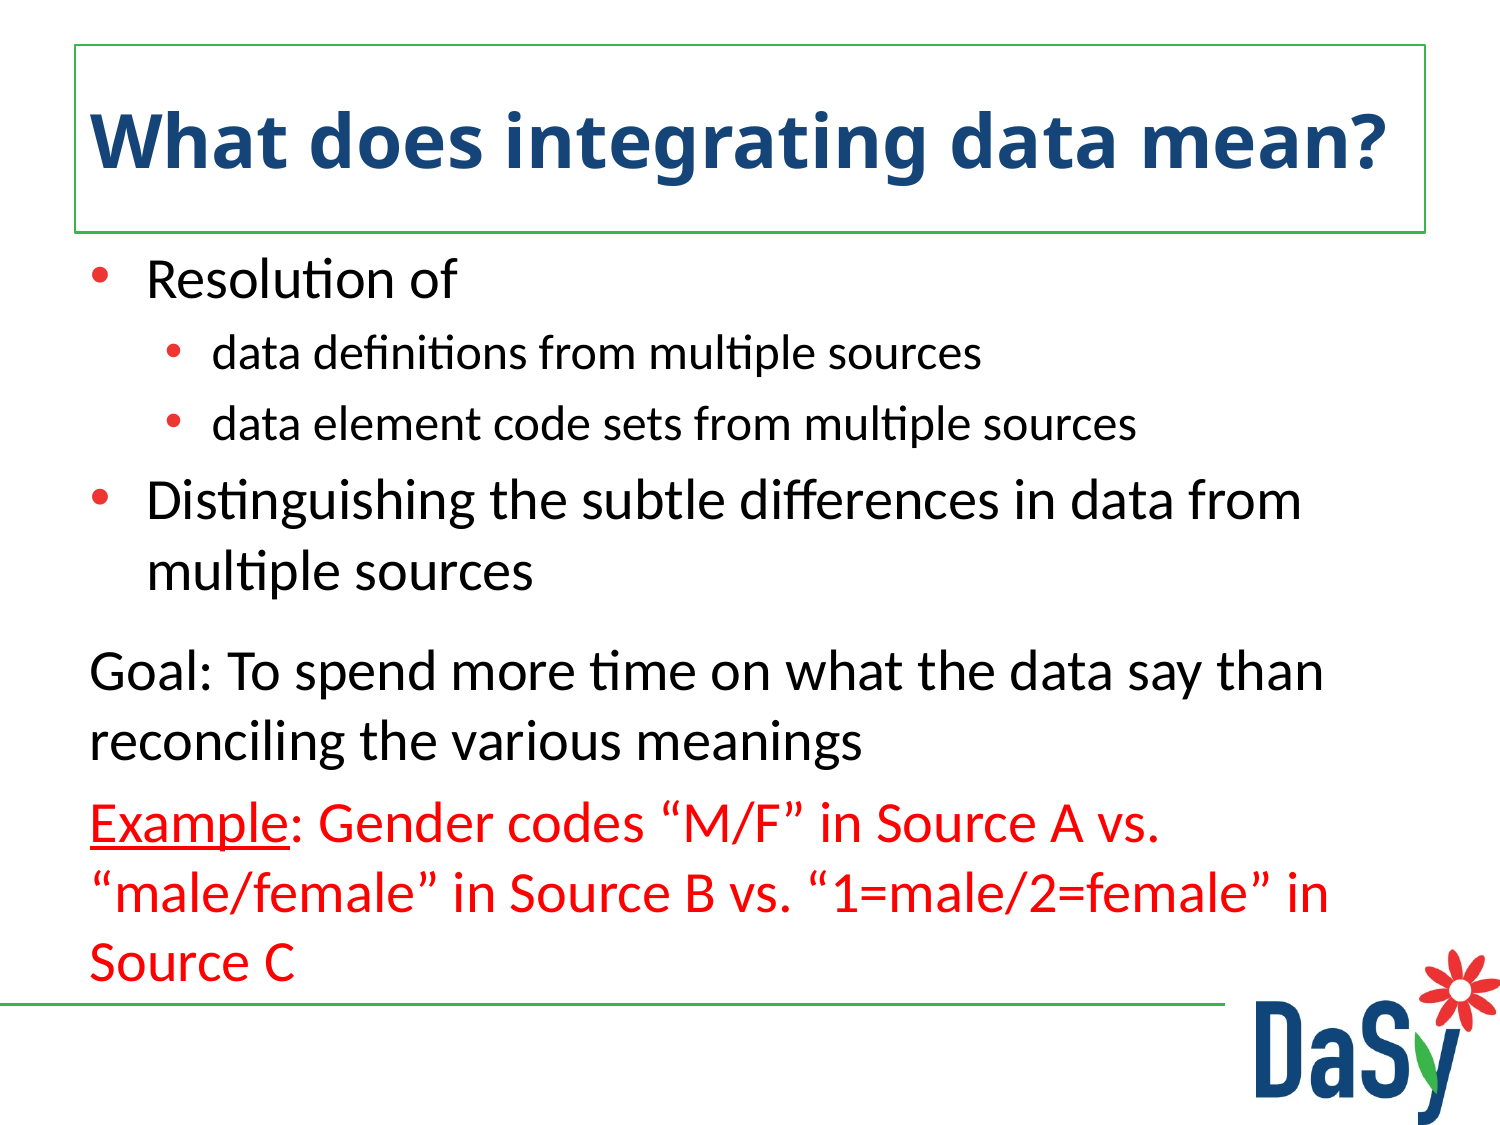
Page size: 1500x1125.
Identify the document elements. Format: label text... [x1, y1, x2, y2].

title What does integrating data mean? [74, 44, 1426, 234]
picture [1256, 949, 1500, 1125]
list Resolution of data definitions from multiple sources data element code sets from multiple sources Distinguishing the subtle differences in data from multiple sources Goal: To spend more time on what the data say than reconciling the various meanings Example: Gender codes “M/F” in Source A vs. “male/female” in Source B vs. “1=male/2=female” in Source C [75, 234, 1425, 925]
